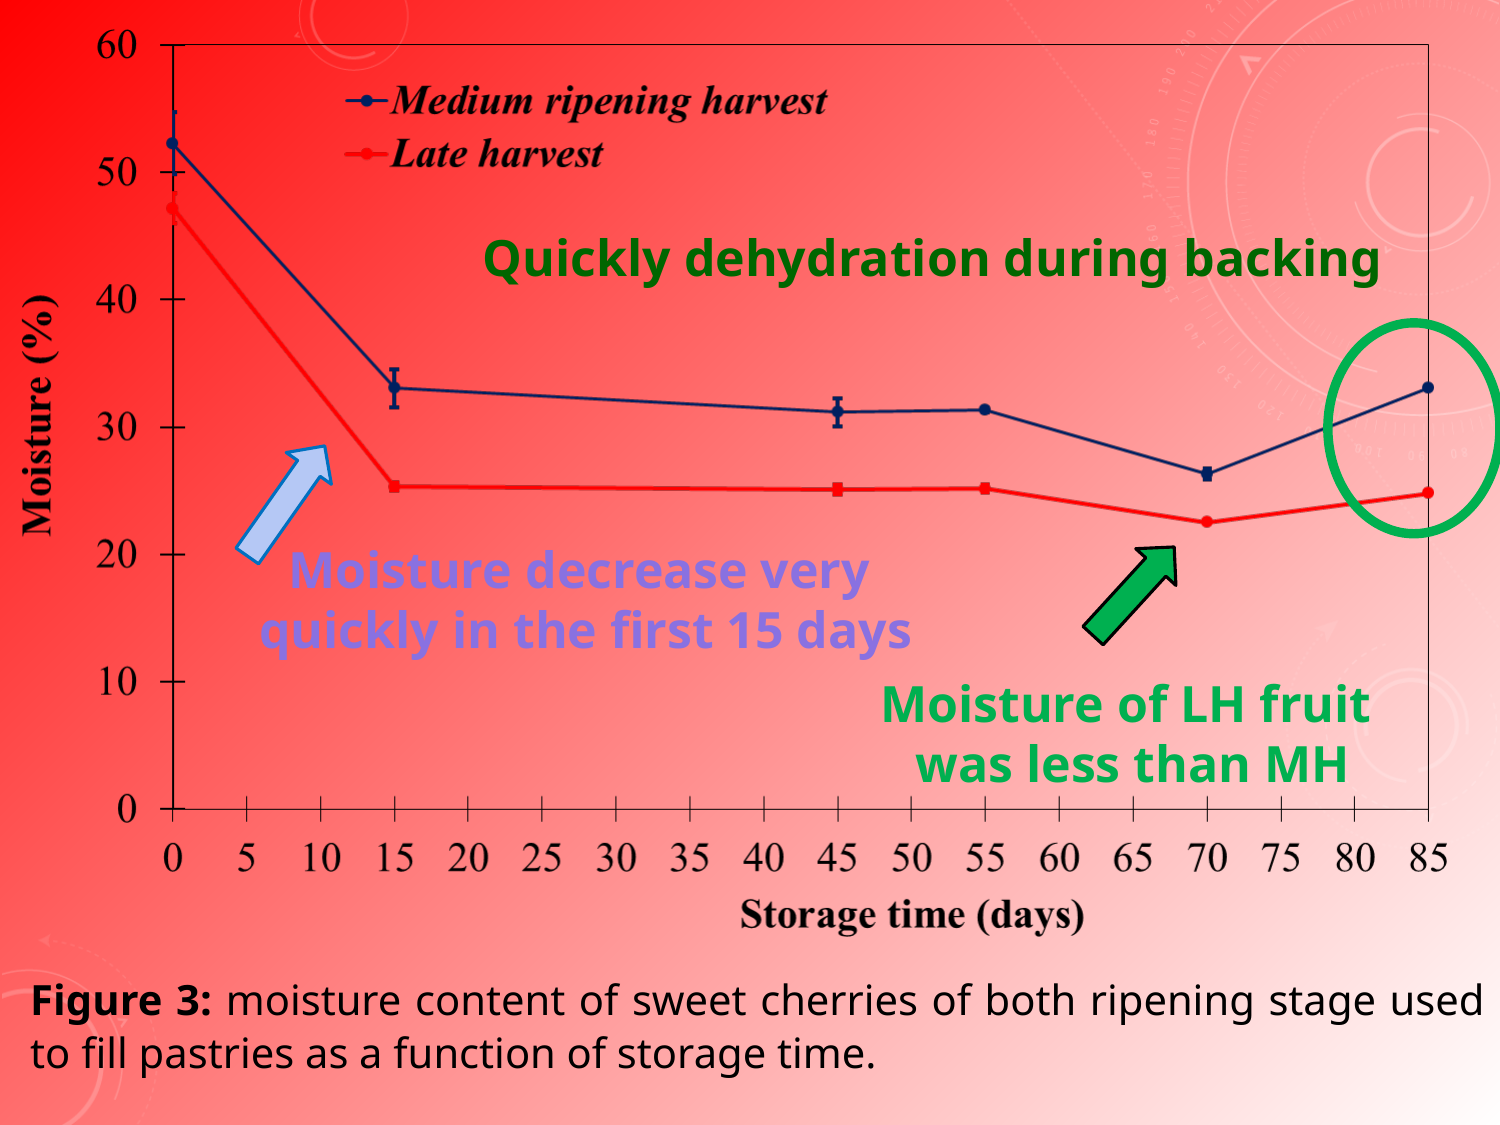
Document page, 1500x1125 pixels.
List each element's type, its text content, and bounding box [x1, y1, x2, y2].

picture [0, 0, 1500, 1125]
text_box Figure 3: moisture content of sweet cherries of both ripening stage used to fill pastries as a function of storage time. [15, 1004, 1500, 1085]
